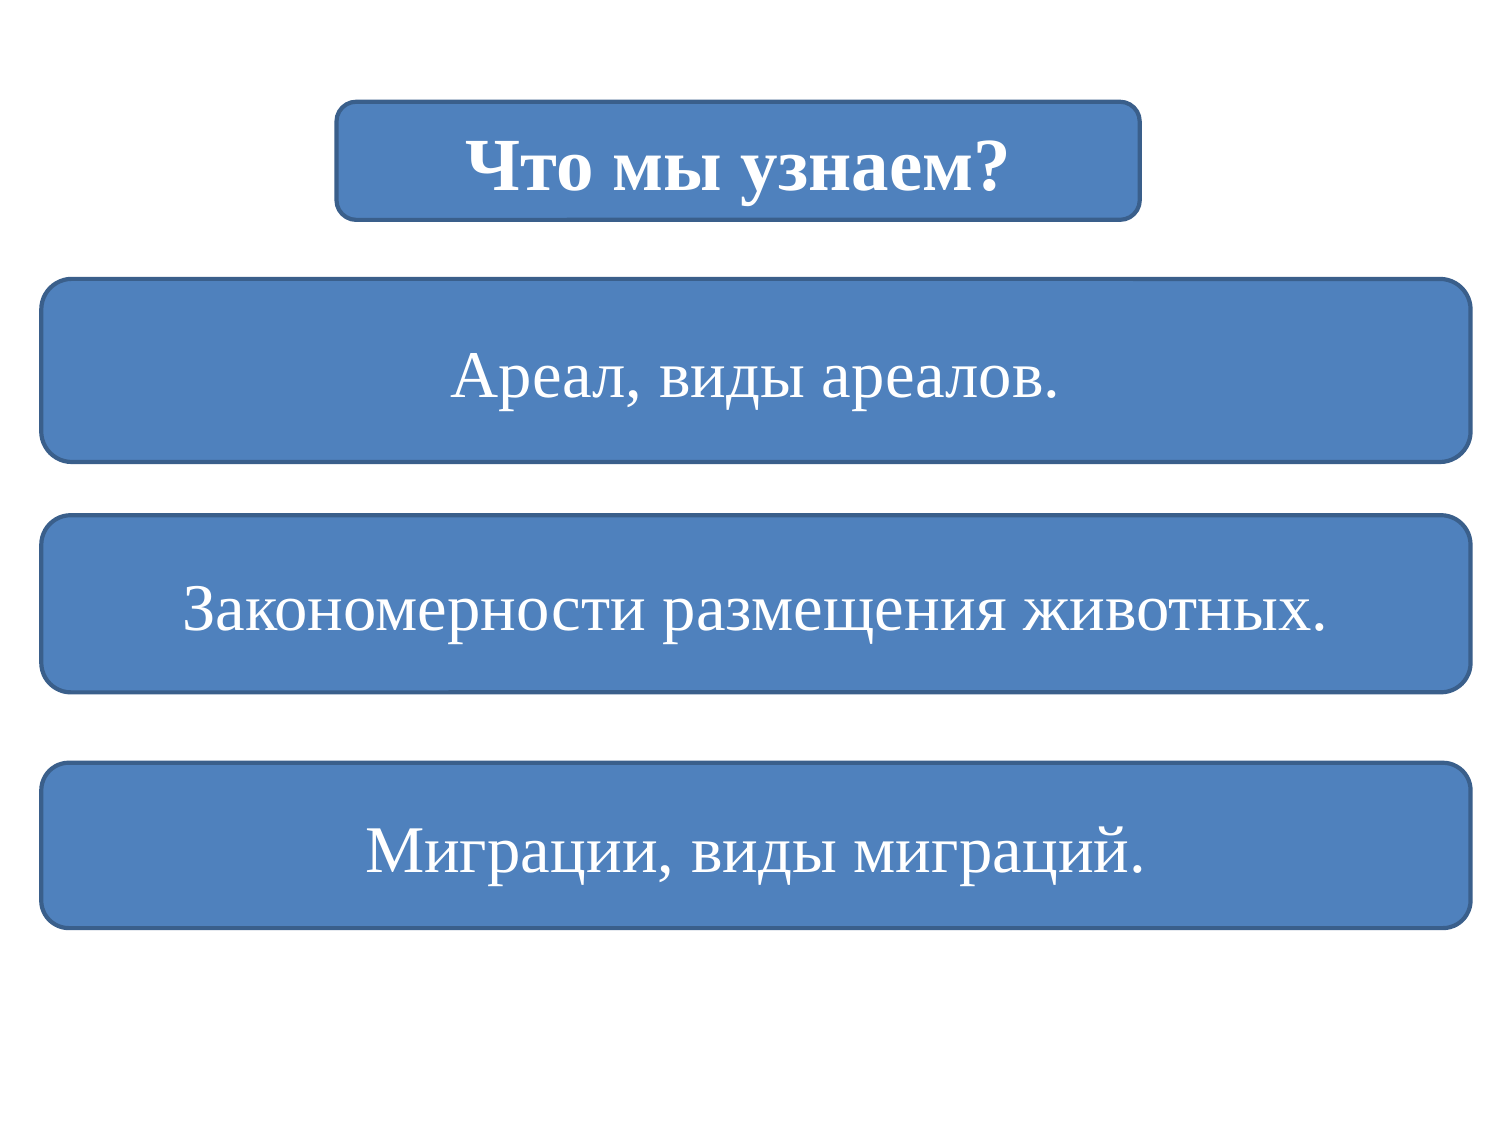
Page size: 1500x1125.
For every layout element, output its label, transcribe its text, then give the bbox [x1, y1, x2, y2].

text_box Ареал, виды ареалов. [39, 276, 1473, 465]
text_box Миграции, виды миграций. [39, 760, 1473, 931]
text_box Что мы узнаем? [334, 99, 1142, 222]
text_box Закономерности размещения животных. [39, 513, 1473, 695]
